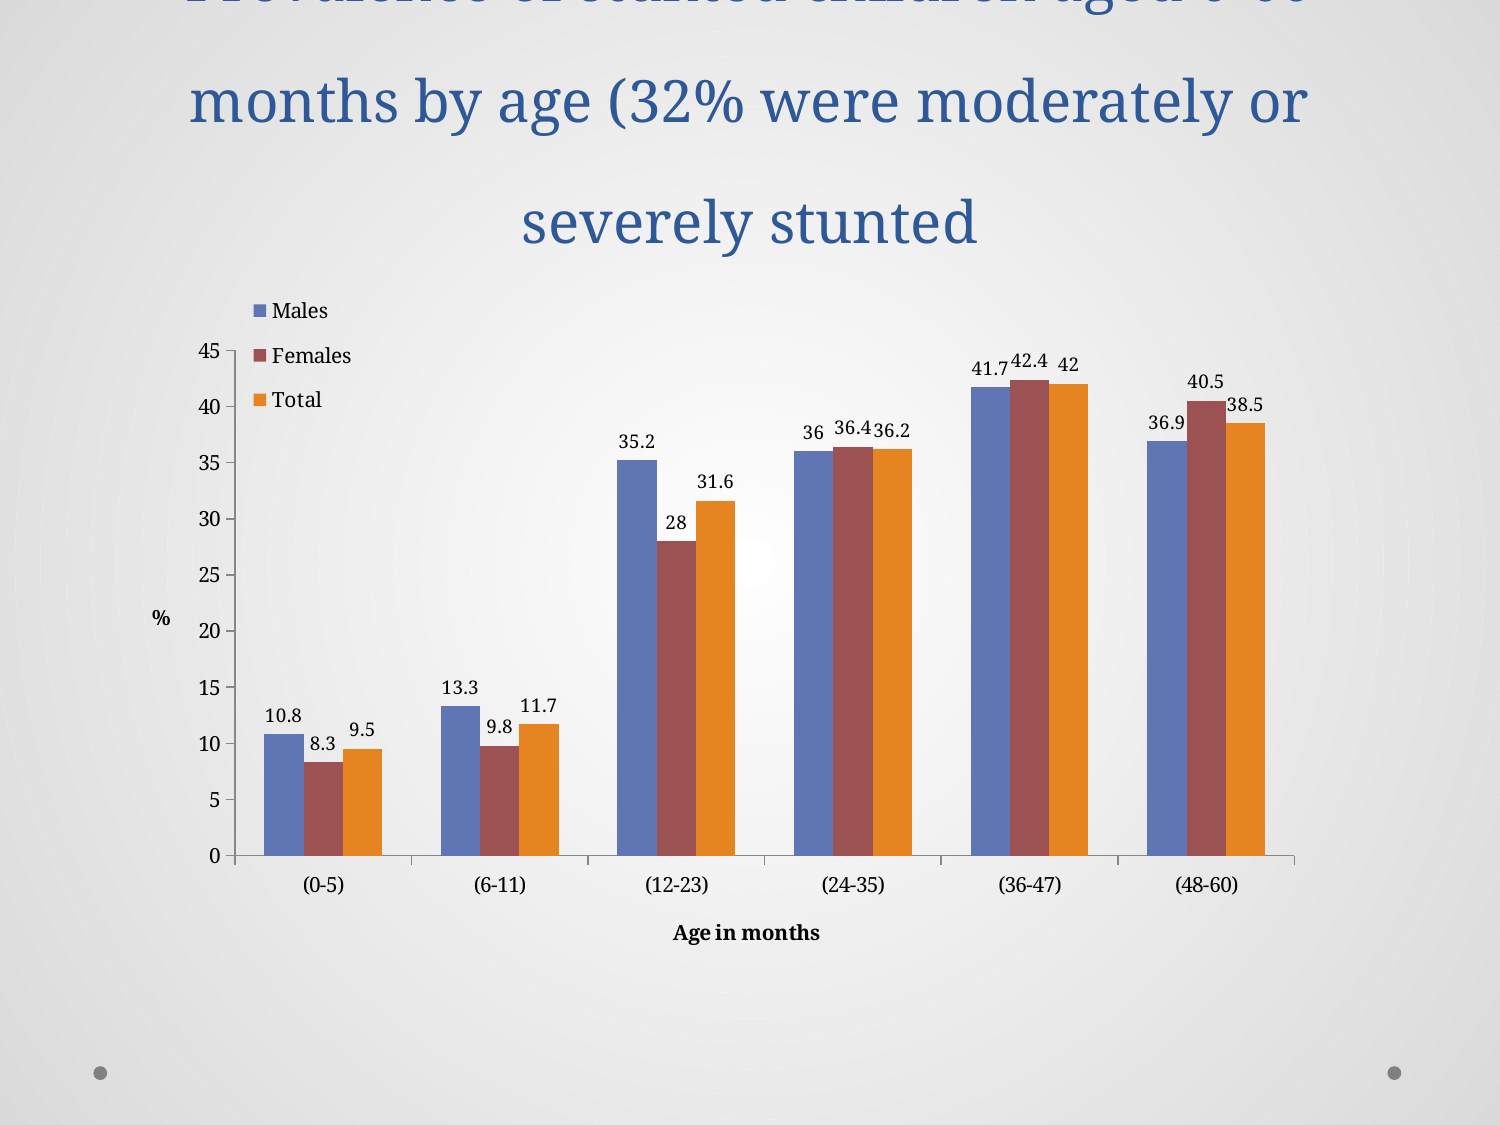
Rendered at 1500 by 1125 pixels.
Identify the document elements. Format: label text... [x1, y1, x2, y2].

title Prevalence of stunted children aged 0-60 months by age (32% were moderately or severely stunted [75, 0, 1425, 263]
chart [147, 266, 1329, 965]
